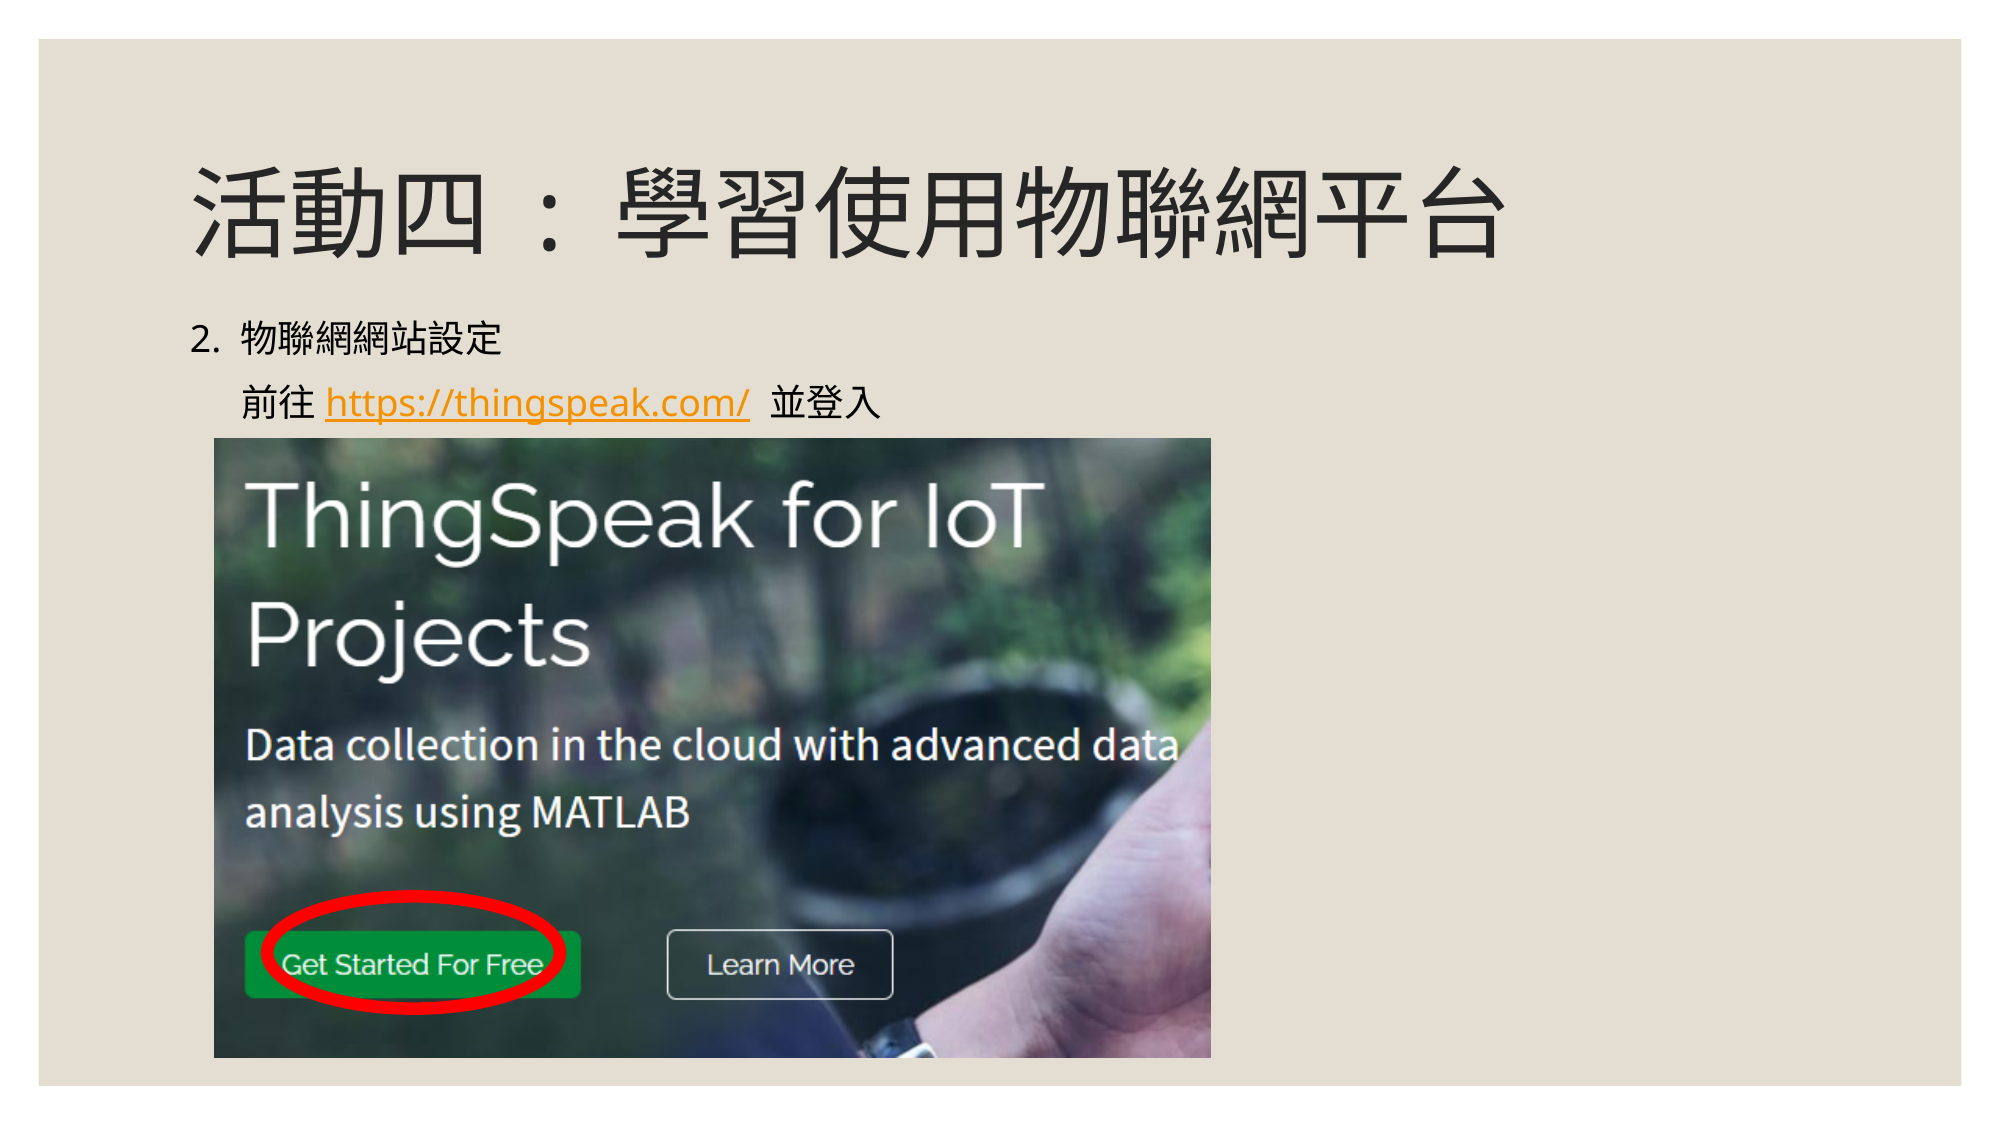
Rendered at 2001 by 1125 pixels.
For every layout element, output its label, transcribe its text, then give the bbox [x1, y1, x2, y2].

title 活動四 : 學習使用物聯網平台 [174, 105, 1825, 307]
picture [213, 438, 1211, 1058]
list 2. 物聯網網站設定 前往https://thingspeak.com/ 並登入 [174, 307, 1825, 953]
